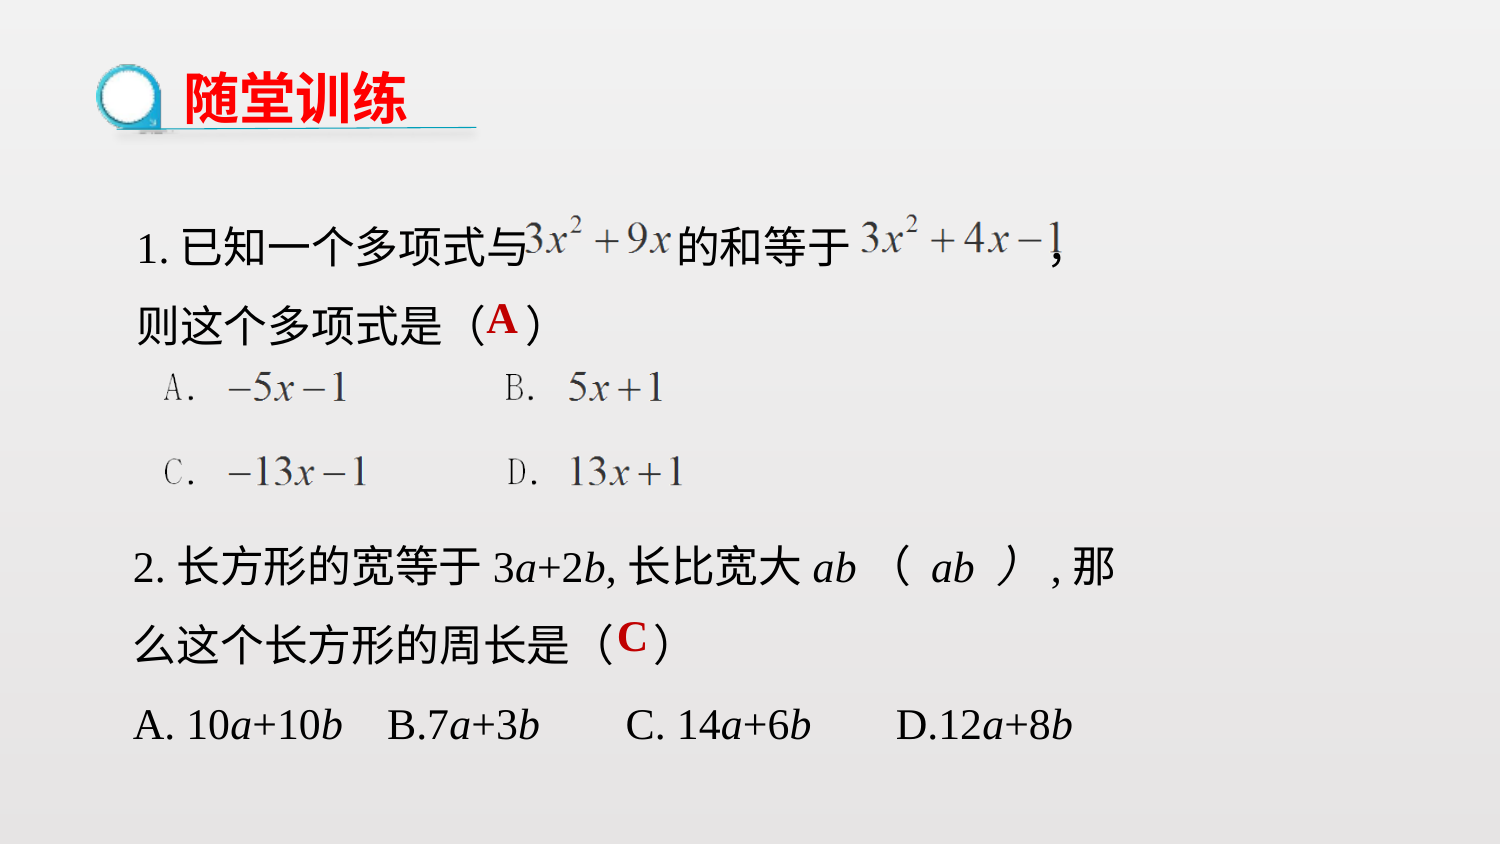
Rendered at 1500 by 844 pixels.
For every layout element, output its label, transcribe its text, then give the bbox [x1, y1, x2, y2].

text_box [121, 186, 1112, 361]
picture [147, 365, 685, 490]
text_box C [605, 602, 670, 667]
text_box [96, 46, 477, 153]
